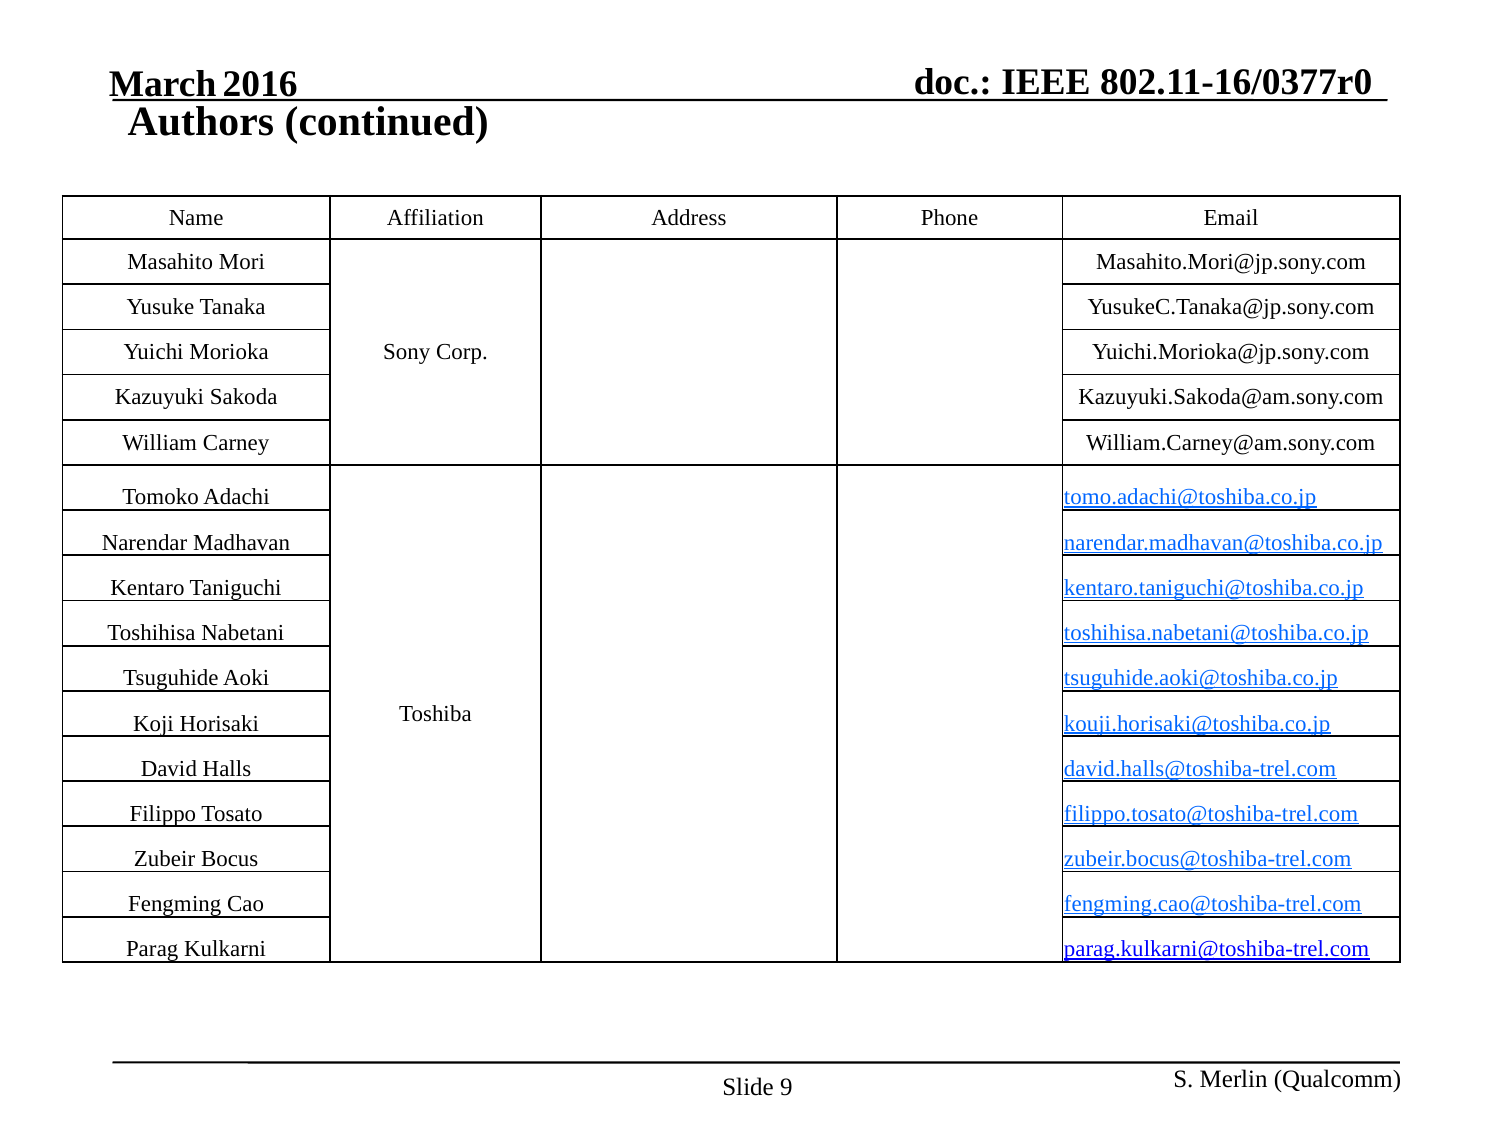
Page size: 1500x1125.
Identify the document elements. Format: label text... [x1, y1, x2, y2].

table_cell Sony Corp. [331, 240, 540, 464]
table_cell Zubeir Bocus [63, 827, 329, 871]
table_cell Toshiba [331, 466, 540, 961]
table_cell [838, 240, 1062, 464]
table_cell [838, 466, 1062, 961]
table_cell toshihisa.nabetani@toshiba.co.jp [1063, 601, 1399, 645]
table_cell William.Carney@am.sony.com [1063, 421, 1399, 464]
table_cell Narendar Madhavan [63, 511, 329, 554]
table_header Name [63, 197, 329, 238]
slide_number Slide 9 [713, 1069, 802, 1101]
footer S. Merlin (Qualcomm) [949, 1061, 1402, 1093]
table_cell Fengming Cao [63, 872, 329, 916]
table_cell tomo.adachi@toshiba.co.jp [1063, 466, 1399, 509]
table_cell Koji Horisaki [63, 692, 329, 735]
table_cell David Halls [63, 737, 329, 780]
table_cell Toshihisa Nabetani [63, 601, 329, 645]
table_header Phone [838, 197, 1062, 238]
table_cell parag.kulkarni@toshiba-trel.com [1063, 918, 1399, 961]
table_cell Kentaro Taniguchi [63, 556, 329, 600]
table_cell Yusuke Tanaka [63, 285, 329, 329]
table_cell William Carney [63, 421, 329, 464]
table_cell Tomoko Adachi [63, 466, 329, 509]
table_header Affiliation [331, 197, 540, 238]
table_cell Yuichi Morioka [63, 330, 329, 374]
table_cell Masahito Mori [63, 240, 329, 283]
table_cell YusukeC.Tanaka@jp.sony.com [1063, 285, 1399, 329]
table_cell Tsuguhide Aoki [63, 647, 329, 690]
table_cell Filippo Tosato [63, 782, 329, 825]
title Authors (continued) [112, 99, 1388, 138]
table_cell Kazuyuki.Sakoda@am.sony.com [1063, 375, 1399, 419]
table_header Email [1063, 197, 1399, 238]
table_header Address [542, 197, 836, 238]
table_cell [542, 240, 836, 464]
table_cell tsuguhide.aoki@toshiba.co.jp [1063, 647, 1399, 690]
table_cell filippo.tosato@toshiba-trel.com [1063, 782, 1399, 825]
table_cell Kazuyuki Sakoda [63, 375, 329, 419]
table_cell kentaro.taniguchi@toshiba.co.jp [1063, 556, 1399, 600]
table_cell fengming.cao@toshiba-trel.com [1063, 872, 1399, 916]
table_cell Parag Kulkarni [63, 918, 329, 961]
table_cell kouji.horisaki@toshiba.co.jp [1063, 692, 1399, 735]
table_cell [542, 466, 836, 961]
table_cell zubeir.bocus@toshiba-trel.com [1063, 827, 1399, 871]
table_cell david.halls@toshiba-trel.com [1063, 737, 1399, 780]
table_cell narendar.madhavan@toshiba.co.jp [1063, 511, 1399, 554]
table_cell Yuichi.Morioka@jp.sony.com [1063, 330, 1399, 374]
table_cell Masahito.Mori@jp.sony.com [1063, 240, 1399, 283]
